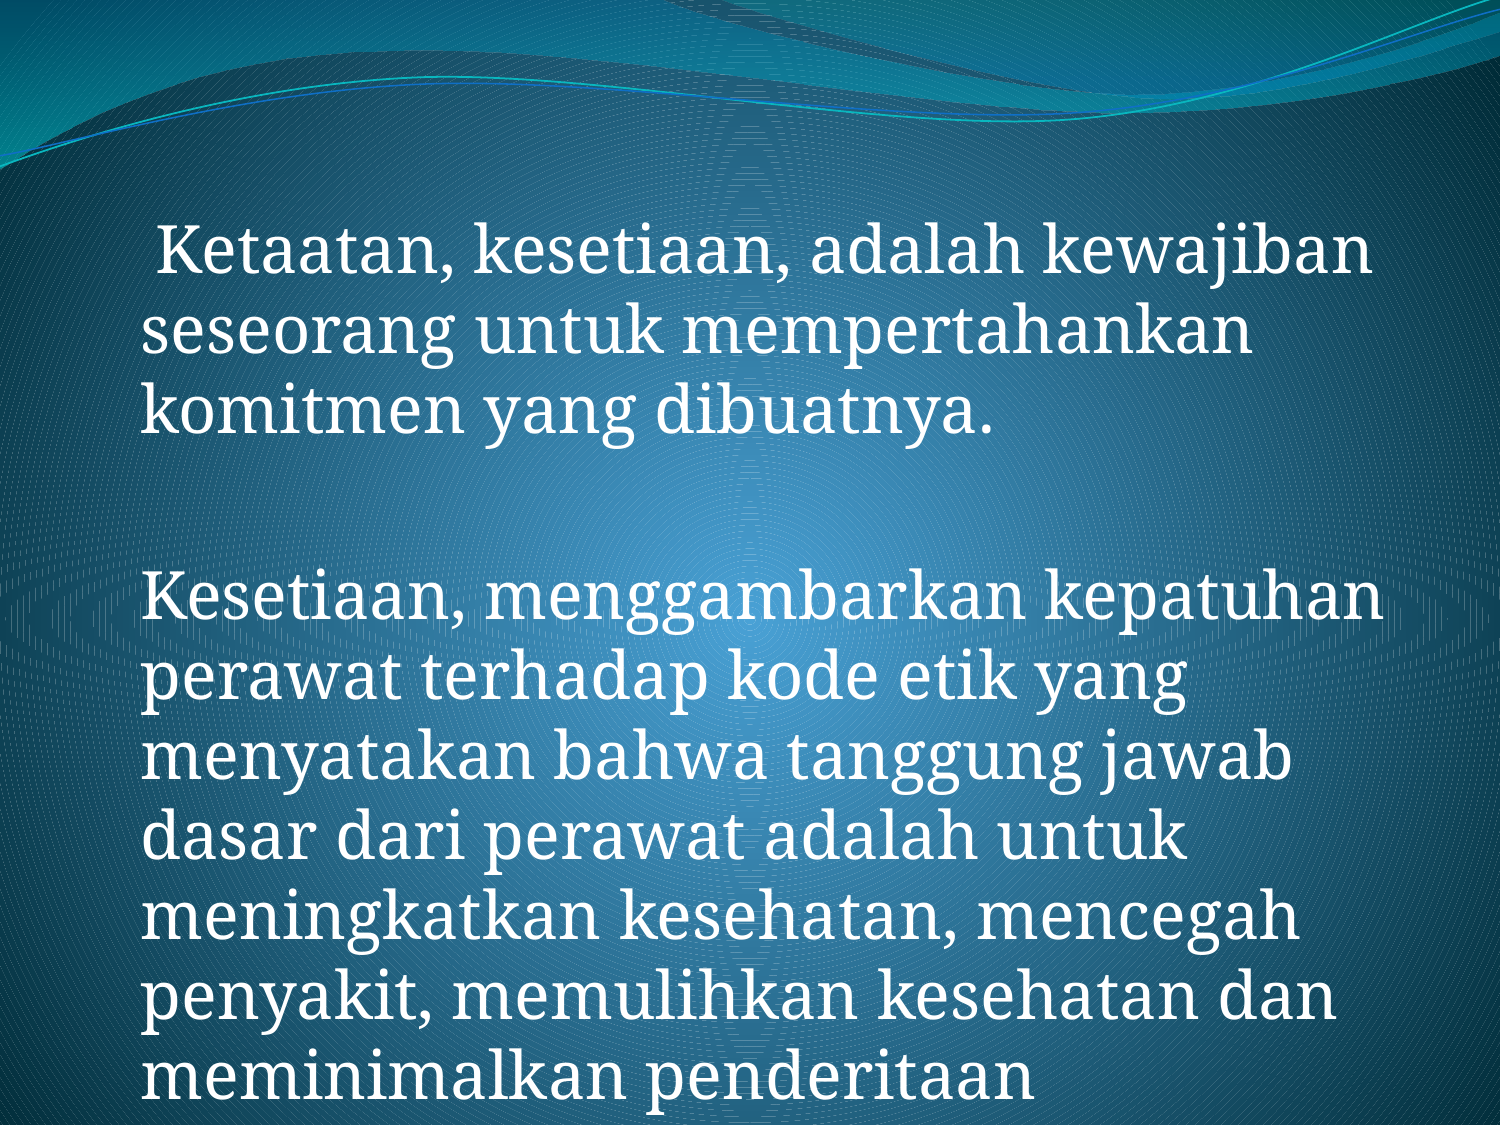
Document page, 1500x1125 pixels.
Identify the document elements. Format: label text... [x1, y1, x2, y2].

subtitle Ketaatan, kesetiaan, adalah kewajiban seseorang untuk mempertahankan komitmen yang dibuatnya. Kesetiaan, menggambarkan kepatuhan perawat terhadap kode etik yang menyatakan bahwa tanggung jawab dasar dari perawat adalah untuk meningkatkan kesehatan, mencegah penyakit, memulihkan kesehatan dan meminimalkan penderitaan [140, 199, 1402, 1020]
